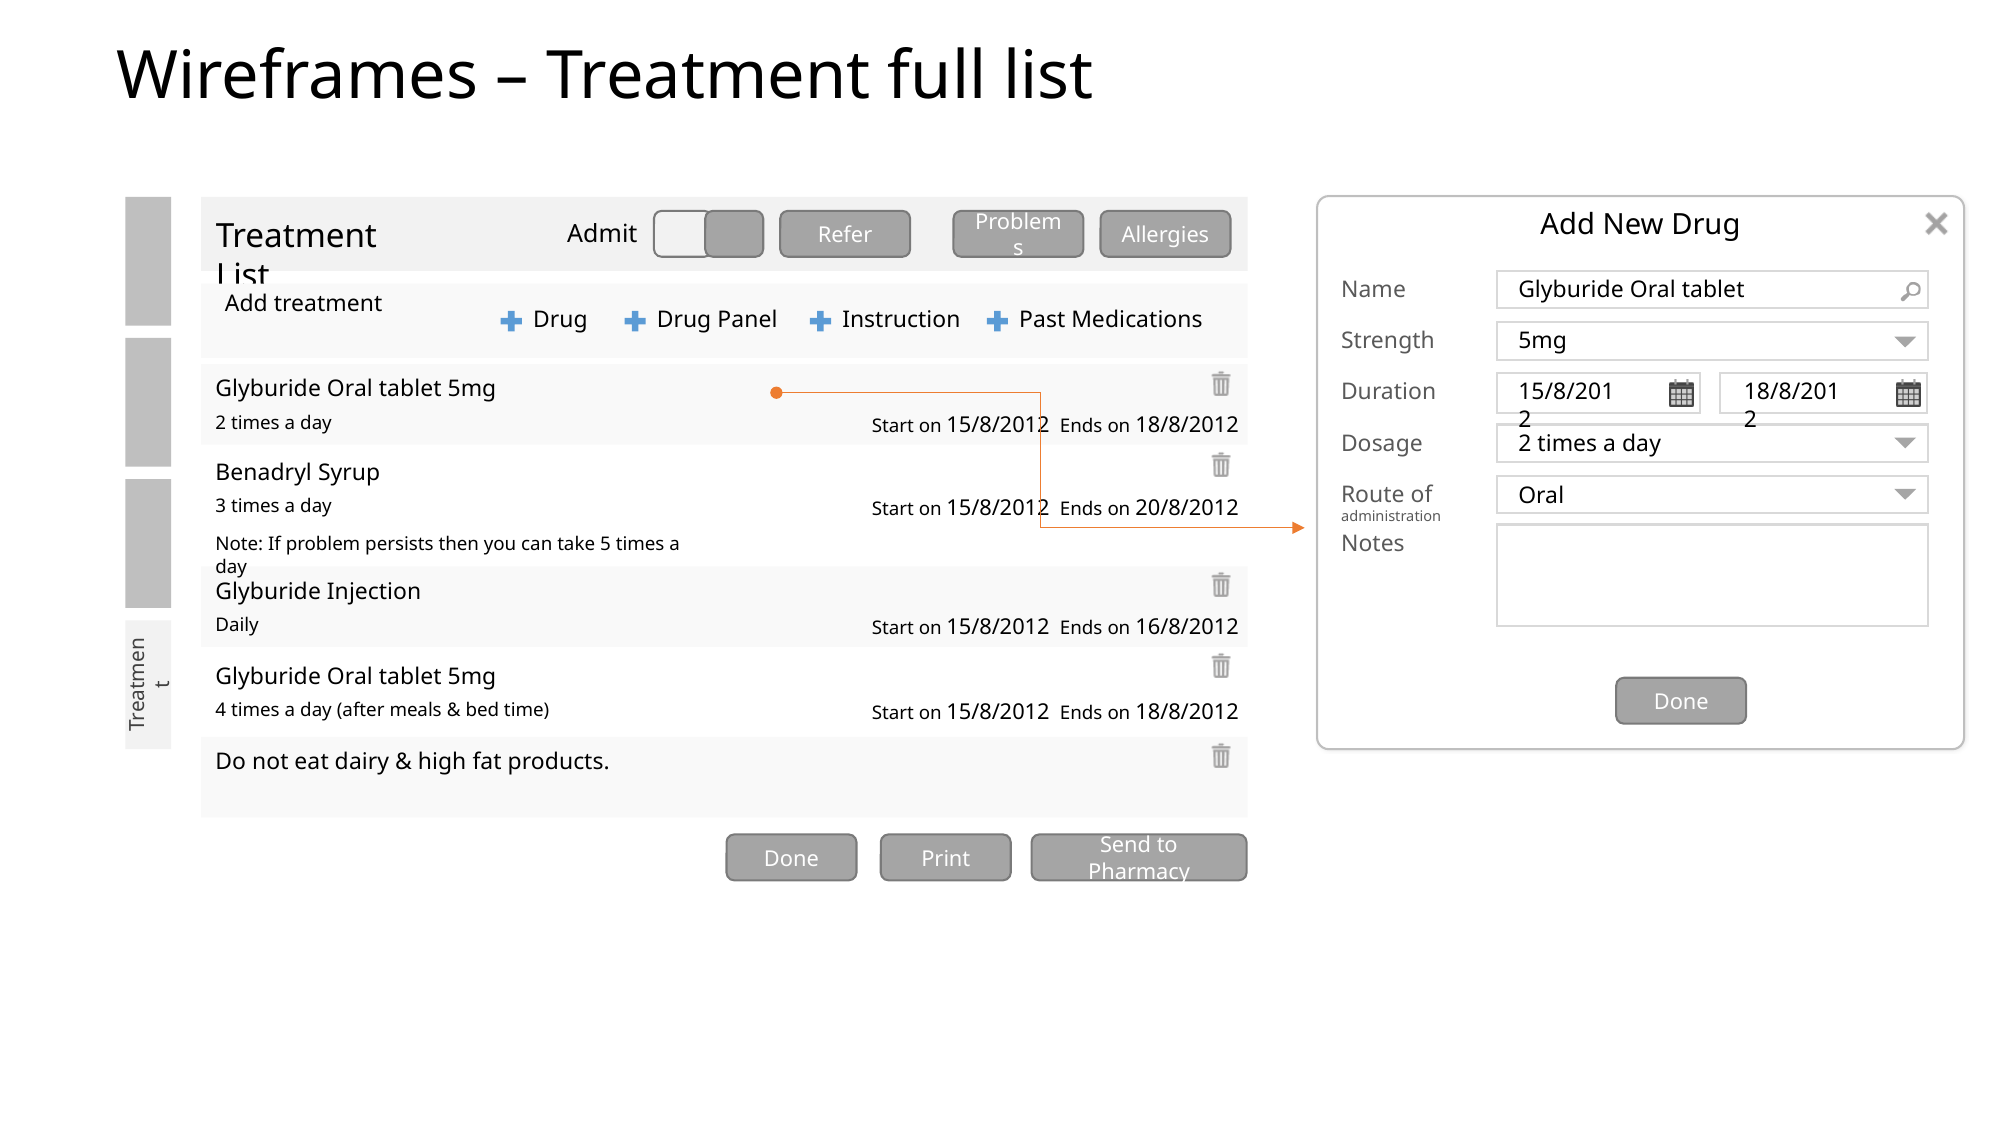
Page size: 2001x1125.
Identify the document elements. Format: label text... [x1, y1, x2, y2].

text_box Send to Pharmacy [1030, 833, 1248, 882]
text_box Treatment List [201, 206, 443, 283]
text_box 18/8/2012 [1729, 369, 1864, 440]
text_box Glyburide Oral tablet 5mg [200, 366, 583, 402]
text_box Glyburide Oral tablet 5mg [200, 654, 583, 690]
picture [1669, 379, 1694, 407]
text_box [1729, 423, 1929, 463]
text_box [1638, 321, 1929, 361]
text_box [200, 565, 1195, 648]
picture [1896, 379, 1921, 407]
text_box Instruction [827, 296, 985, 339]
text_box 2 times a day [1503, 420, 1729, 463]
text_box [656, 209, 708, 258]
text_box [124, 337, 172, 468]
text_box Route of administration [1326, 471, 1461, 520]
text_box [124, 478, 172, 609]
text_box 4 times a day (after meals & bed time) [200, 690, 583, 728]
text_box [776, 392, 1305, 528]
text_box [1496, 475, 1503, 514]
text_box Notes [1326, 520, 1461, 564]
text_box Do not eat dairy & high fat products. [200, 739, 738, 782]
text_box [1496, 423, 1503, 463]
text_box 2 times a day [200, 402, 583, 441]
text_box Note: If problem persists then you can take 5 times a day [200, 524, 718, 585]
text_box Strength [1326, 318, 1461, 361]
text_box Done [1615, 676, 1748, 725]
text_box [1496, 270, 1503, 309]
text_box [623, 310, 647, 332]
text_box [500, 310, 523, 332]
text_box [986, 310, 1009, 332]
text_box [124, 196, 172, 327]
text_box Dosage [1326, 420, 1461, 463]
text_box Past Medications [1004, 296, 1231, 339]
text_box [200, 196, 1249, 272]
text_box 5mg [1503, 318, 1638, 361]
text_box [1729, 475, 1929, 514]
text_box [1864, 372, 1928, 414]
text_box Glyburide Oral tablet [1503, 267, 1886, 310]
picture [1195, 358, 1247, 392]
text_box [704, 209, 765, 258]
text_box Start on 15/8/2012 Ends on 16/8/2012 [857, 605, 1256, 647]
text_box Name [1326, 267, 1422, 310]
text_box Refer [779, 209, 912, 258]
text_box Glyburide Injection [200, 585, 583, 605]
text_box Admit [552, 210, 669, 256]
text_box Treatment [124, 619, 172, 750]
text_box Drug Panel [642, 296, 800, 339]
text_box [200, 283, 1249, 359]
text_box [1891, 335, 1919, 349]
picture [1195, 640, 1247, 693]
text_box Allergies [1099, 209, 1232, 258]
text_box [1719, 372, 1729, 414]
text_box [1638, 372, 1701, 414]
text_box [1891, 436, 1919, 450]
picture [1888, 269, 1932, 312]
picture [1195, 730, 1247, 782]
text_box [1496, 321, 1503, 361]
text_box [809, 310, 832, 332]
text_box Drug [518, 296, 615, 339]
text_box [200, 736, 1249, 818]
text_box Benadryl Syrup [200, 449, 583, 486]
text_box 3 times a day [200, 486, 583, 524]
text_box Add treatment [209, 281, 401, 324]
text_box Daily [200, 605, 583, 643]
text_box 15/8/2012 [1503, 369, 1638, 420]
text_box Wireframes – Treatment full list [101, 24, 1865, 171]
text_box Print [879, 833, 1012, 882]
picture [1908, 194, 1965, 252]
text_box [1496, 523, 1929, 627]
text_box Oral [1503, 472, 1729, 516]
text_box [1891, 487, 1919, 502]
picture [1195, 559, 1247, 611]
text_box Problems [952, 209, 1085, 258]
text_box [1316, 195, 1966, 751]
text_box Done [725, 833, 858, 882]
text_box [200, 363, 1195, 446]
text_box Start on 15/8/2012 Ends on 18/8/2012 [857, 690, 1256, 732]
text_box [1496, 372, 1503, 414]
text_box Duration [1326, 369, 1461, 412]
text_box Add New Drug [1511, 198, 1771, 249]
